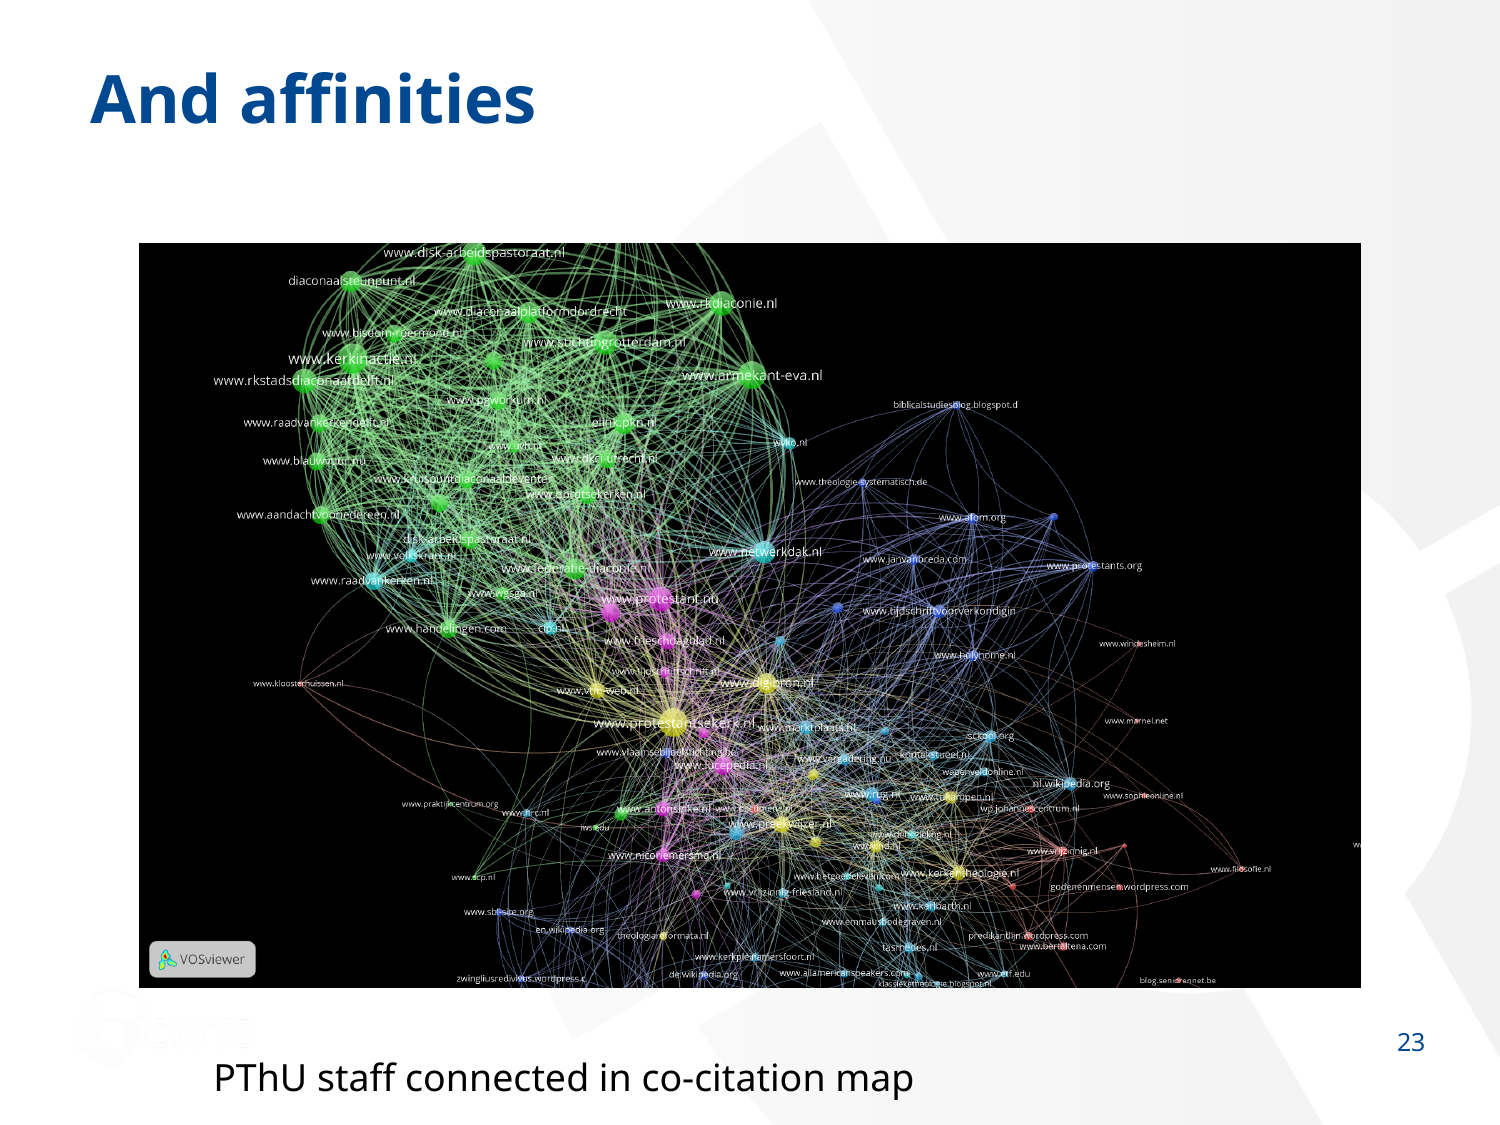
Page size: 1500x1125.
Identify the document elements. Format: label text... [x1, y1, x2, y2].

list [138, 243, 1362, 988]
title And affinities [75, 49, 1425, 230]
slide_number 22 [1307, 1000, 1426, 1061]
text_box PThU staff connected in co-citation map [198, 1046, 930, 1106]
picture [0, 0, 1500, 1125]
